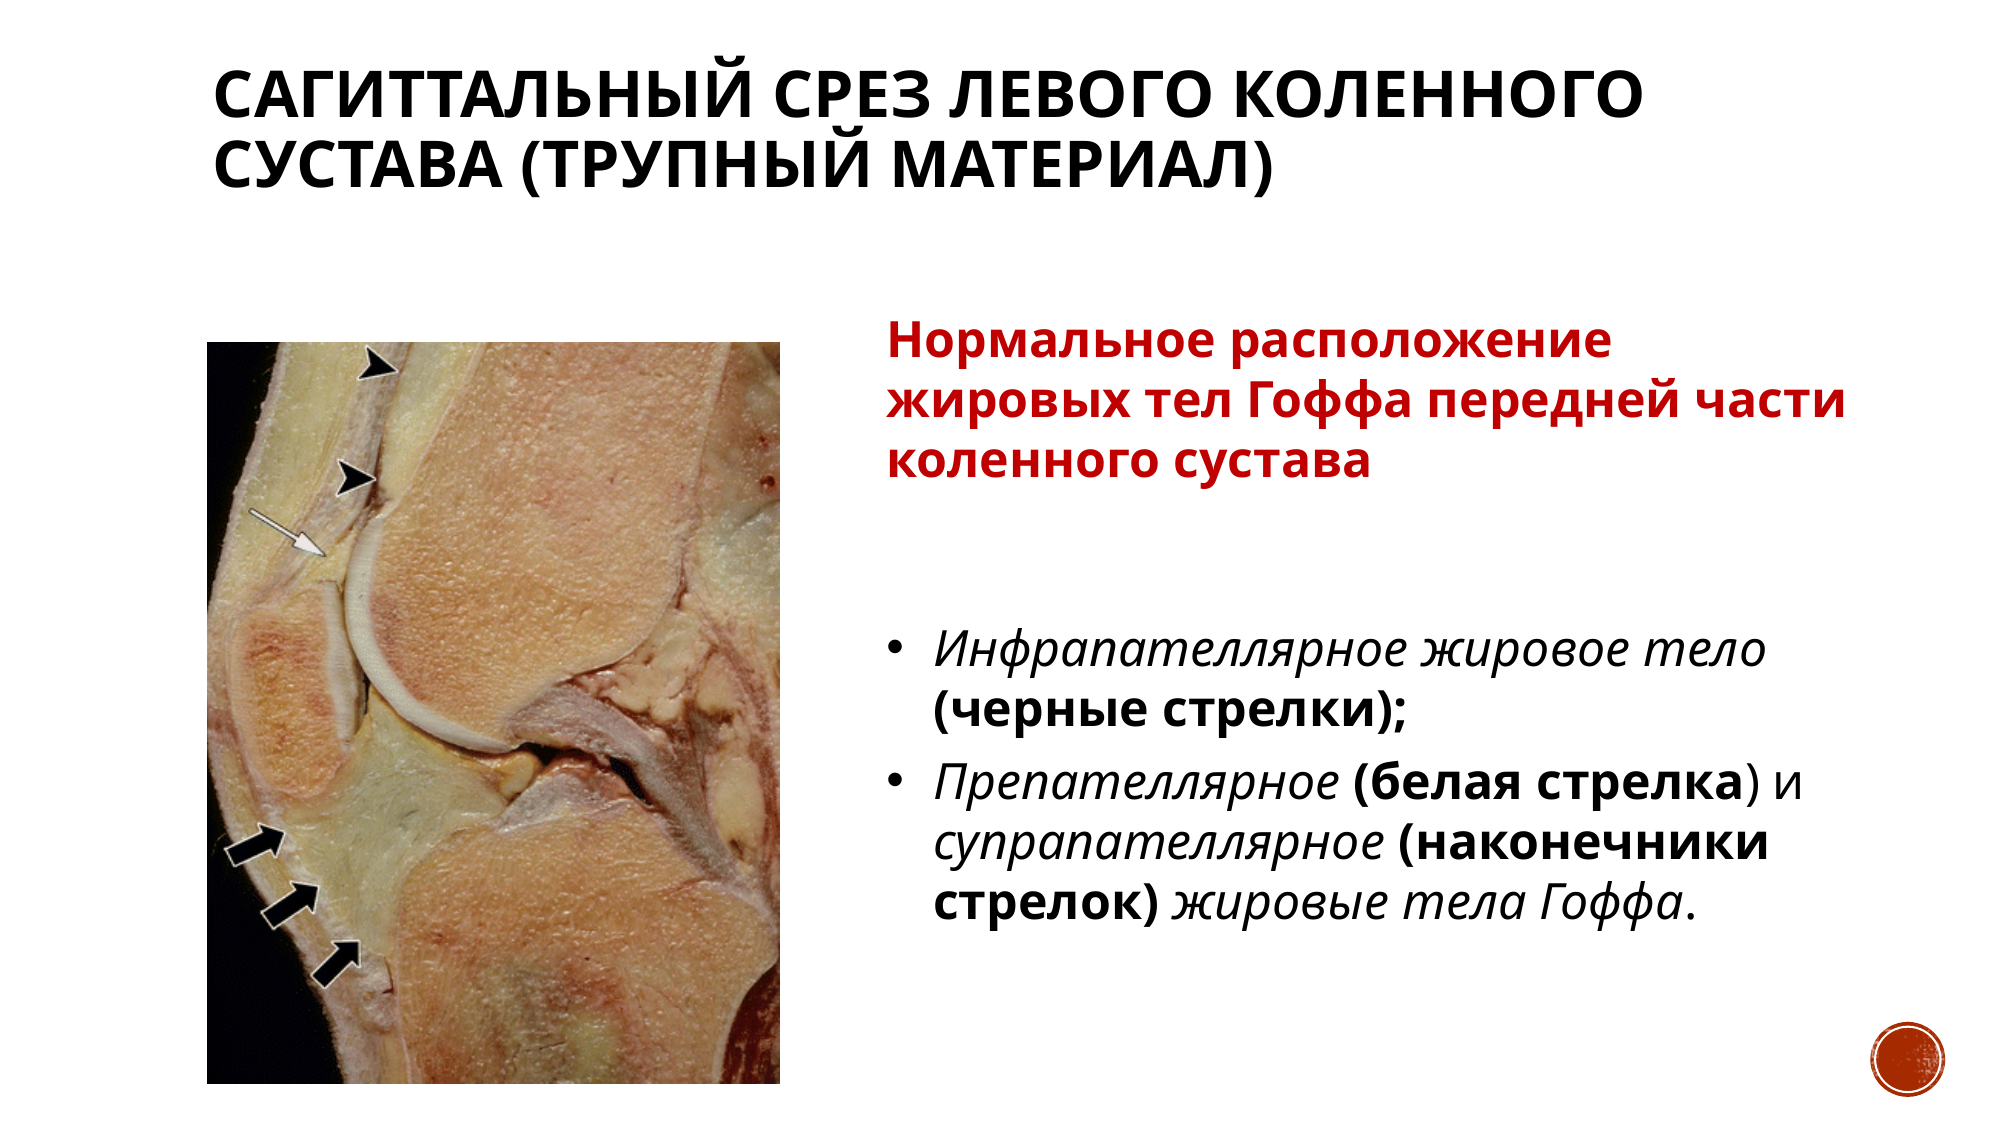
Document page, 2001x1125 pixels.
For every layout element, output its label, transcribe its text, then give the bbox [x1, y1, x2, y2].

text_box Нормальное расположение жировых тел Гоффа передней части коленного сустава [871, 299, 1872, 495]
text_box Инфрапателлярное жировое тело (черные стрелки); Препателлярное (белая стрелка) и супрапателлярное (наконечники стрелок) жировые тела Гоффа. [871, 536, 1872, 937]
title Сагиттальный срез левого коленного сустава (трупный материал) [197, 52, 1872, 288]
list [210, 346, 779, 1082]
